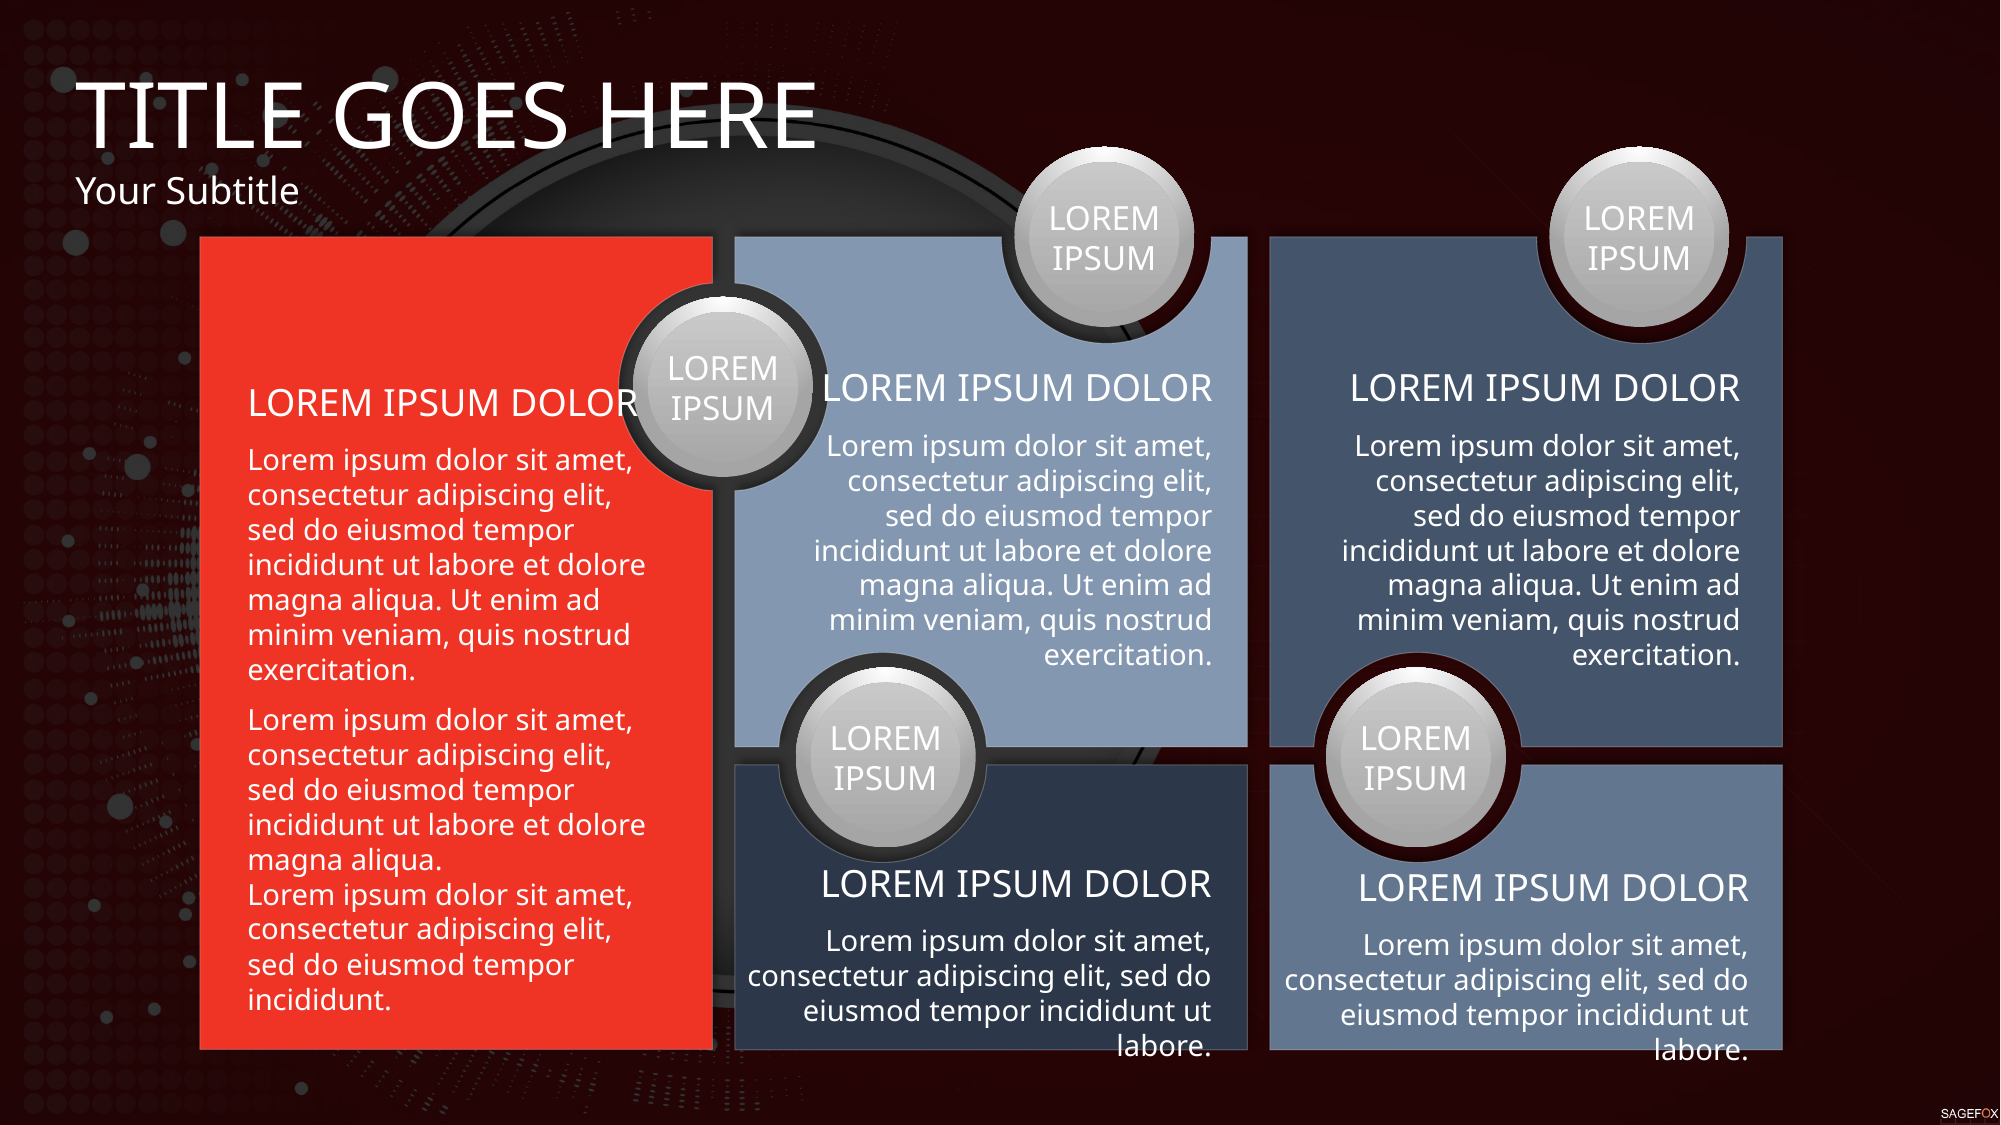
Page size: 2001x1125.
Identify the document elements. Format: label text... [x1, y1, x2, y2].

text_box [795, 667, 976, 848]
text_box [1268, 235, 1784, 748]
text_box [1325, 667, 1506, 848]
text_box LOREM IPSUM DOLOR Lorem ipsum dolor sit amet, consectetur adipiscing elit, sed do eiusmod tempor incididunt ut labore et dolore magna aliqua. Ut enim ad minim veniam, quis nostrud exercitation. [1313, 357, 1756, 679]
text_box [198, 235, 714, 1051]
text_box [733, 235, 1249, 748]
text_box [925, 763, 1249, 1051]
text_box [1549, 146, 1730, 327]
text_box TITLE GOES HERE Your Subtitle [60, 49, 1036, 220]
text_box LOREM IPSUM DOLOR Lorem ipsum dolor sit amet, consectetur adipiscing elit, sed do eiusmod tempor incididunt ut labore. [714, 852, 1227, 1070]
text_box [1268, 763, 1385, 856]
text_box LOREM IPSUM DOLOR Lorem ipsum dolor sit amet, consectetur adipiscing elit, sed do eiusmod tempor incididunt ut labore. [1268, 856, 1764, 1074]
picture [0, 0, 2001, 1125]
text_box LOREM IPSUM DOLOR Lorem ipsum dolor sit amet, consectetur adipiscing elit, sed do eiusmod tempor incididunt ut labore et dolore magna aliqua. Ut enim ad minim veniam, quis nostrud exercitation. [785, 357, 1228, 679]
text_box LOREM IPSUM DOLOR Lorem ipsum dolor sit amet, consectetur adipiscing elit, sed do eiusmod tempor incididunt ut labore et dolore magna aliqua. Ut enim ad minim veniam, quis nostrud exercitation. Lorem ipsum dolor sit amet, consectetur adipiscing elit, sed do eiusmod tempor incididunt ut labore et dolore magna aliqua. Lorem ipsum dolor sit amet, consectetur adipiscing elit, sed do eiusmod tempor incididunt. [232, 371, 675, 1024]
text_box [632, 296, 813, 477]
text_box [1450, 763, 1784, 1051]
text_box [733, 763, 840, 852]
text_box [1014, 146, 1195, 327]
